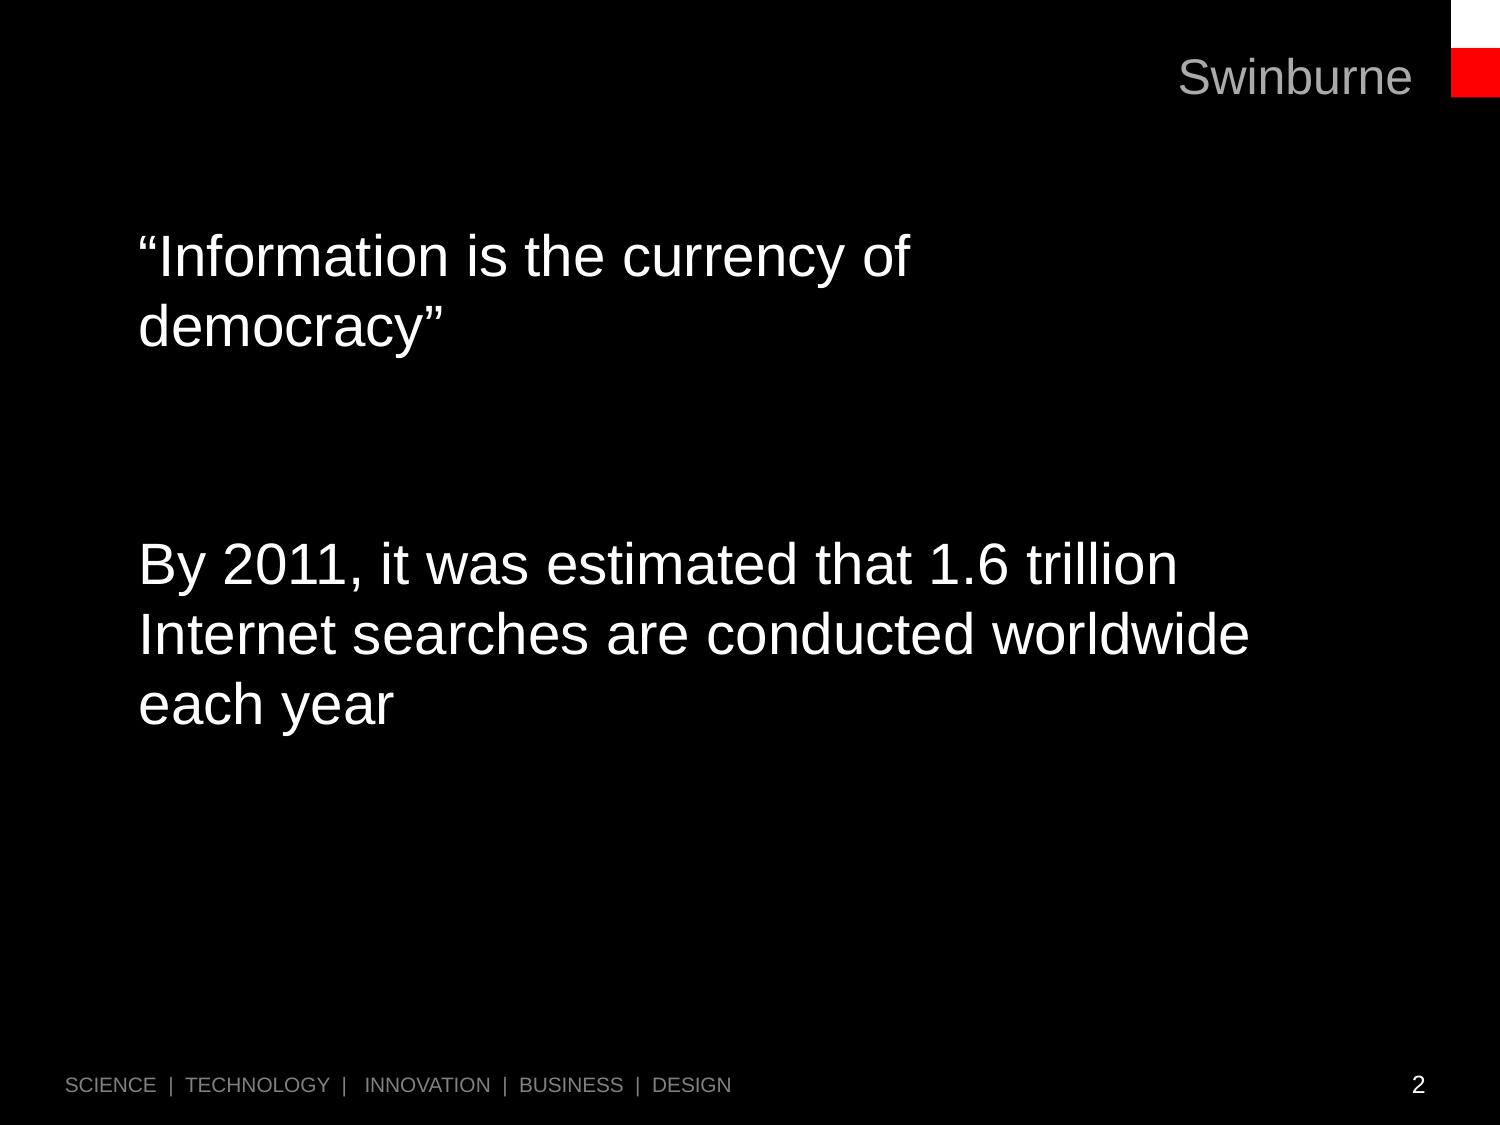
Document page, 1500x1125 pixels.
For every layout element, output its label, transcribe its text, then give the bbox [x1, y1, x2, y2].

text_box “Information is the currency of democracy” [123, 211, 1189, 366]
text_box By 2011, it was estimated that 1.6 trillion Internet searches are conducted worldwide each year [123, 518, 1407, 884]
slide_number 2 [1090, 1061, 1441, 1122]
